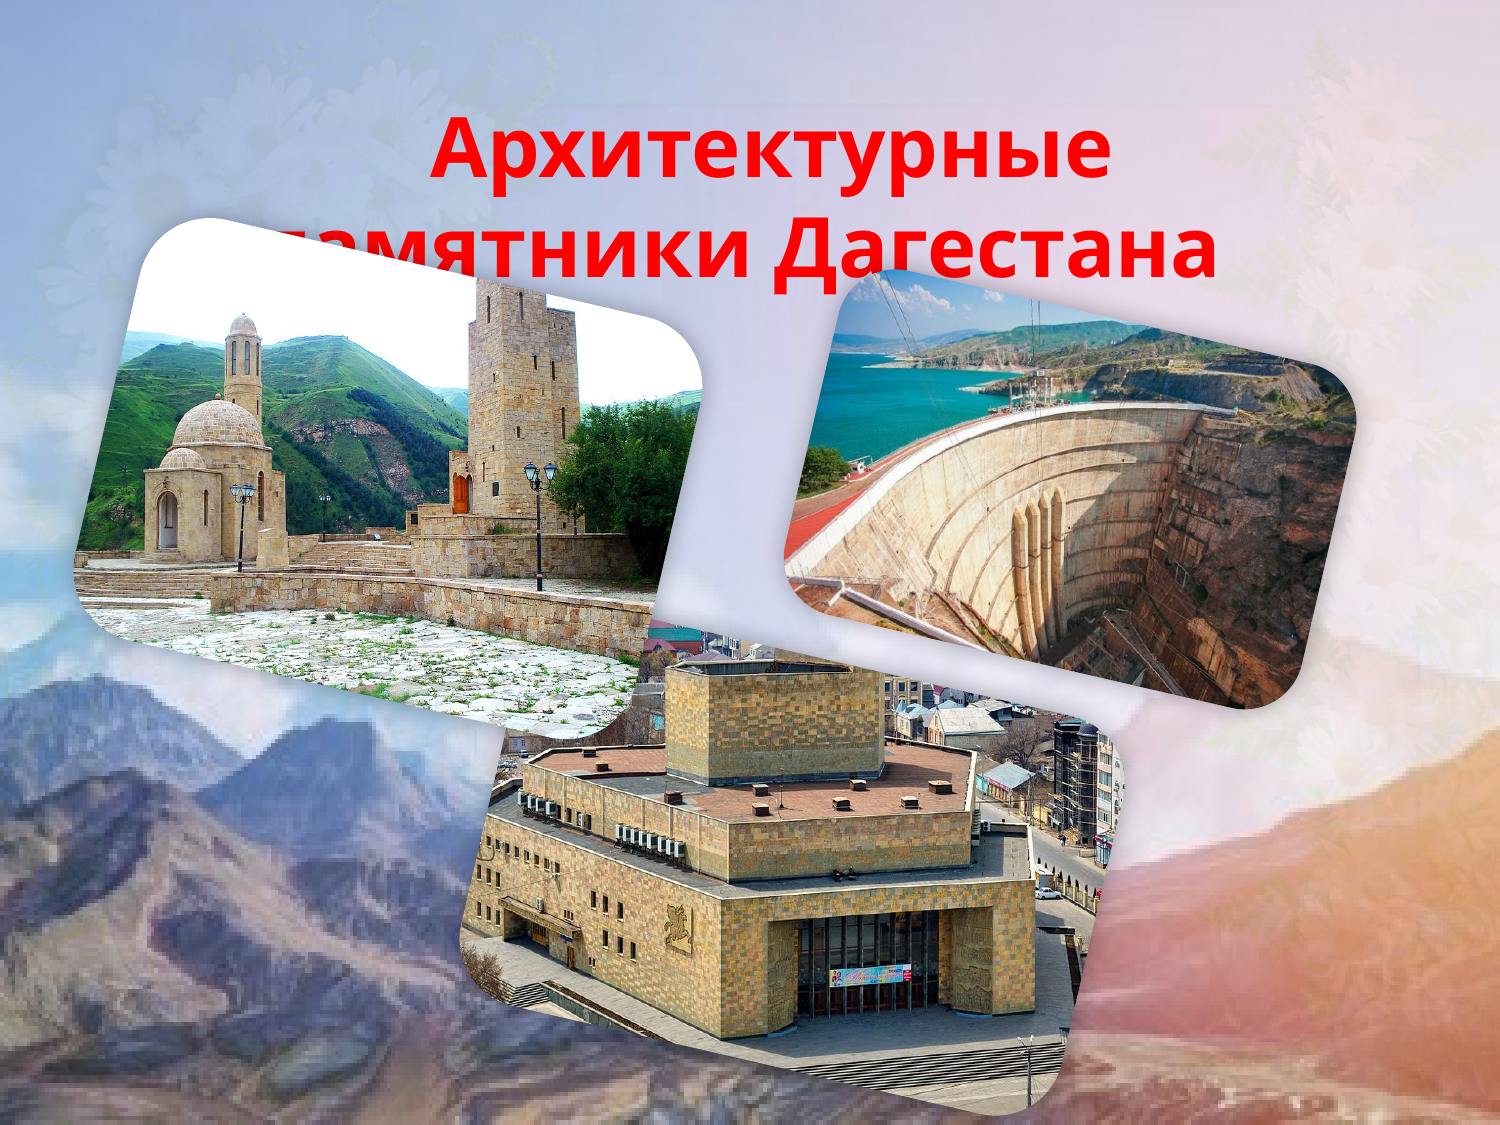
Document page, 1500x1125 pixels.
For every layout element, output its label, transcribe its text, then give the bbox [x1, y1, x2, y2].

picture [0, 0, 1500, 1125]
text_box Архитектурные памятники Дагестана [147, 86, 1332, 302]
